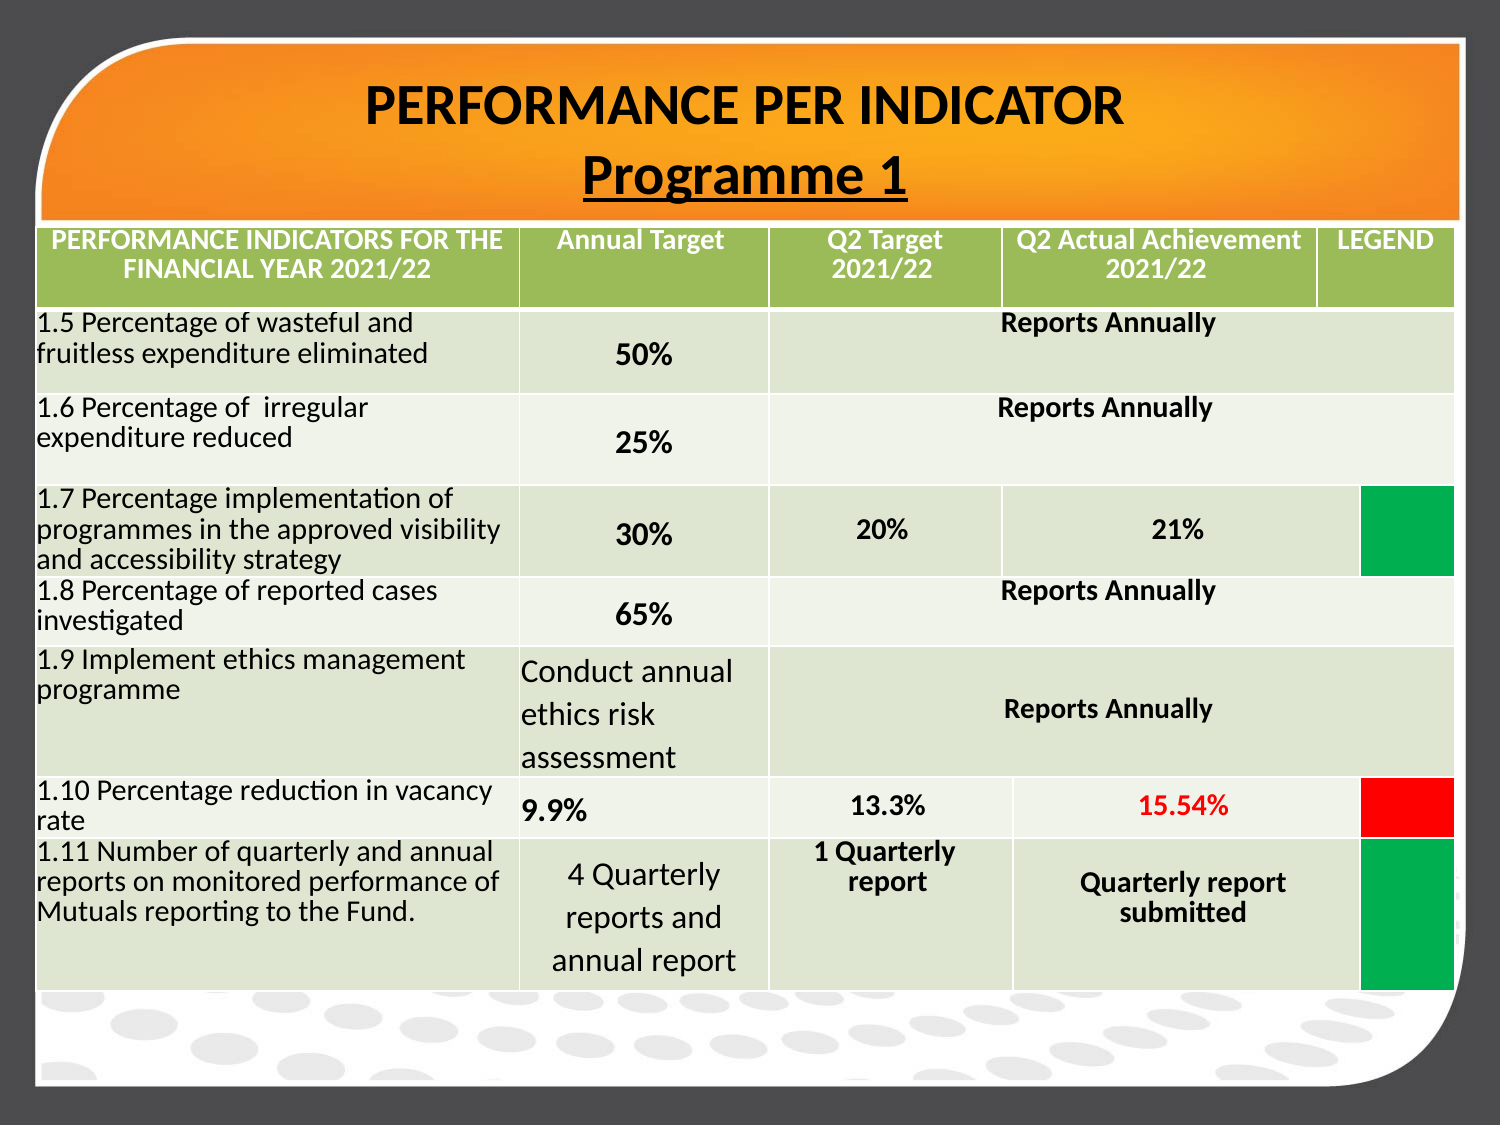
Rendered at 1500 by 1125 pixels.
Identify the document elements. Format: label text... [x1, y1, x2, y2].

table_cell Reports Annually [770, 647, 1454, 776]
picture [0, 0, 1500, 1125]
table_cell Quarterly report submitted [1014, 839, 1359, 990]
table_cell 30% [520, 486, 768, 576]
table_header Annual Target [520, 228, 768, 307]
table_cell 65% [520, 578, 768, 645]
table_cell 1.5 Percentage of wasteful and fruitless expenditure eliminated [37, 312, 519, 393]
table_header Q2 Actual Achievement 2021/22 [1003, 228, 1316, 307]
table_cell 4 Quarterly reports and annual report [520, 839, 768, 990]
table_cell 20% [770, 486, 1001, 576]
title PERFORMANCE PER INDICATOR Programme 1 [22, 49, 1469, 223]
table_cell Reports Annually [770, 312, 1454, 393]
table_cell 1.8 Percentage of reported cases investigated [37, 578, 519, 645]
table_cell [1361, 778, 1454, 837]
table_header LEGEND [1318, 228, 1454, 307]
table_cell 50% [520, 312, 768, 393]
table_cell Reports Annually [770, 578, 1454, 645]
table_header Q2 Target 2021/22 [770, 228, 1001, 307]
table_cell 1.10 Percentage reduction in vacancy rate [37, 778, 519, 837]
table_cell Conduct annual ethics risk assessment [520, 647, 768, 776]
table_header PERFORMANCE INDICATORS FOR THE FINANCIAL YEAR 2021/22 [37, 228, 519, 307]
table_cell 15.54% [1014, 778, 1359, 837]
table_cell 13.3% [770, 778, 1012, 837]
table_cell [1361, 839, 1454, 990]
table_cell 1.11 Number of quarterly and annual reports on monitored performance of Mutuals reporting to the Fund. [37, 839, 519, 990]
table_cell 21% [1003, 486, 1359, 576]
table_cell 25% [520, 395, 768, 484]
table_cell 9.9% [520, 778, 768, 837]
table_cell 1.7 Percentage implementation of programmes in the approved visibility and accessibility strategy [37, 486, 519, 576]
table_cell Reports Annually [770, 395, 1454, 484]
table_cell 1.9 Implement ethics management programme [37, 647, 519, 776]
table_cell 1 Quarterly report [770, 839, 1012, 990]
table_cell 1.6 Percentage of irregular expenditure reduced [37, 395, 519, 484]
table_cell [1361, 486, 1454, 576]
